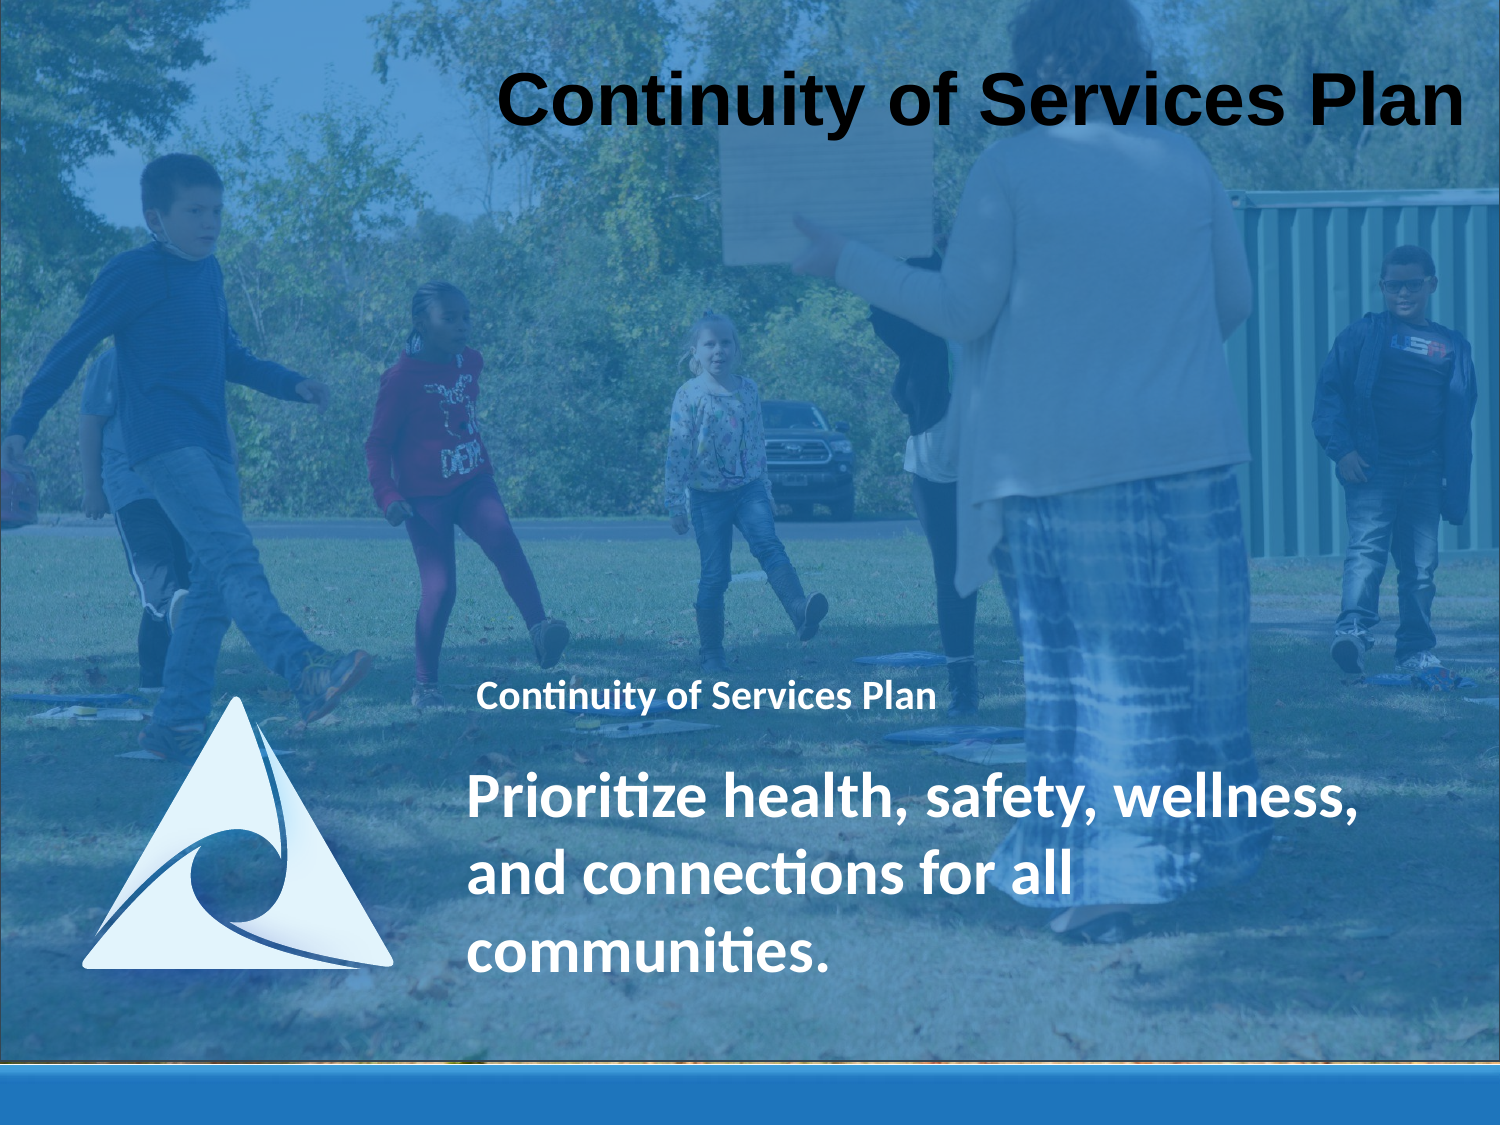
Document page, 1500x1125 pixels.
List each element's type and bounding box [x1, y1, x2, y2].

picture [0, 0, 1500, 1125]
text_box [81, 696, 395, 970]
